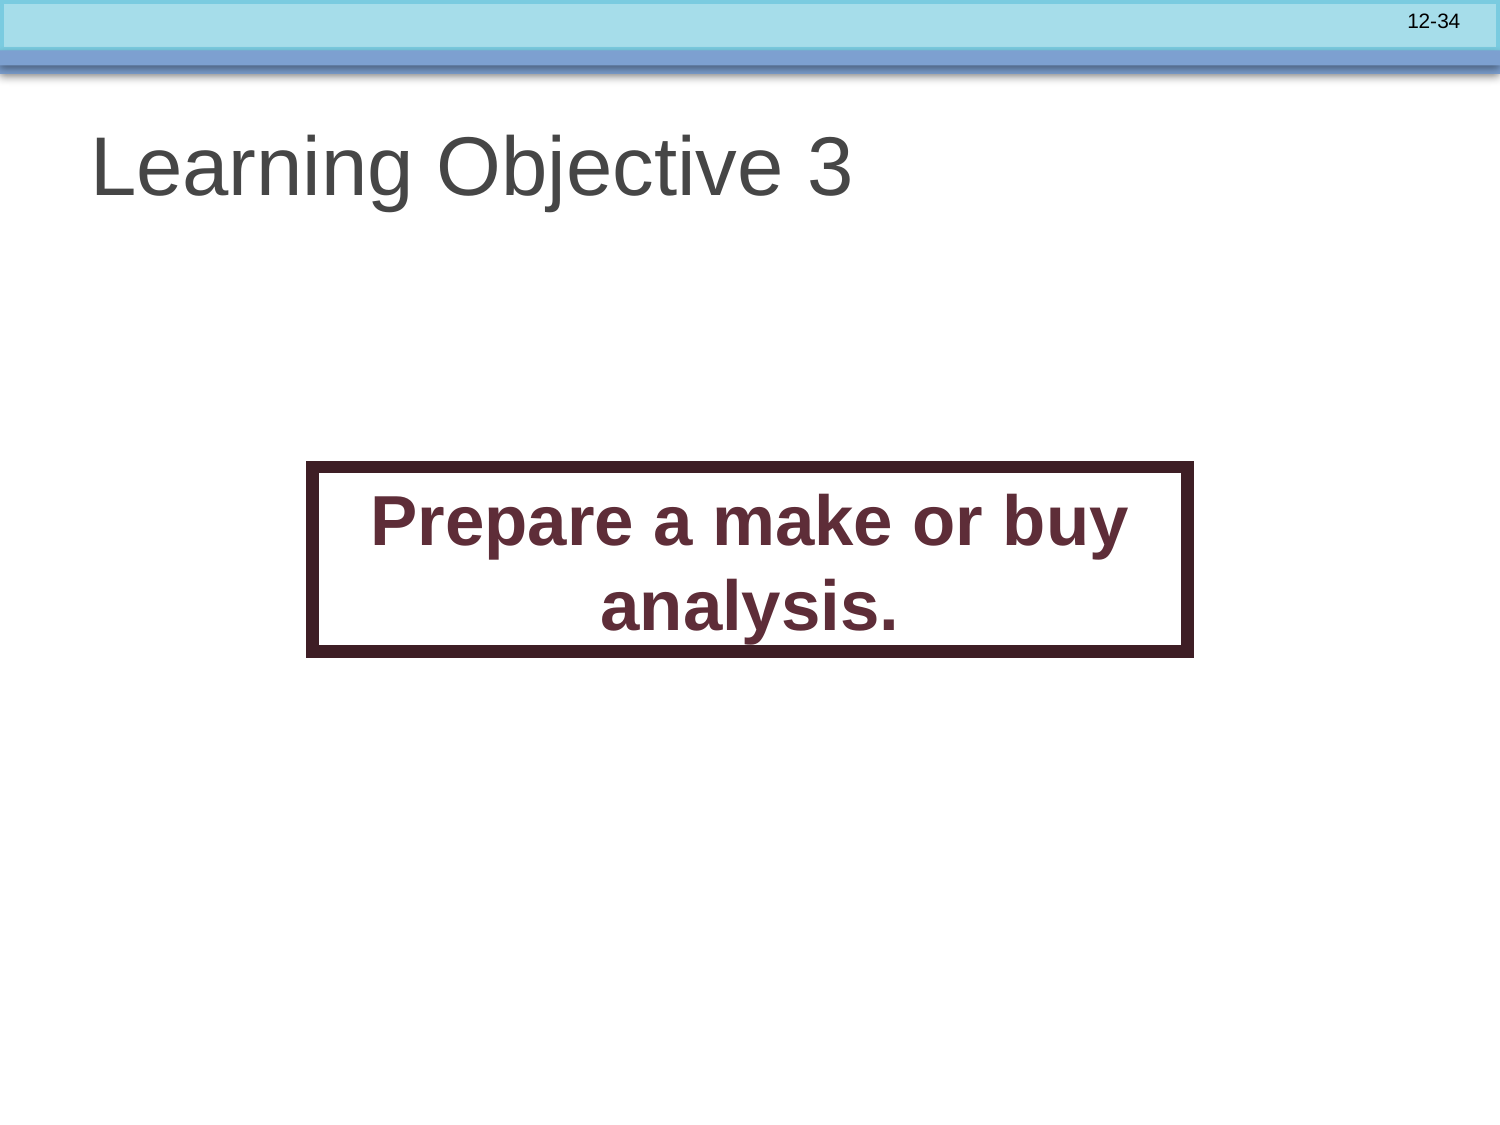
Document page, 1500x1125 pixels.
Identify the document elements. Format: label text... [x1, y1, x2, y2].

text_box Prepare a make or buy analysis. [312, 467, 1188, 652]
title Learning Objective 3 [75, 75, 1425, 250]
